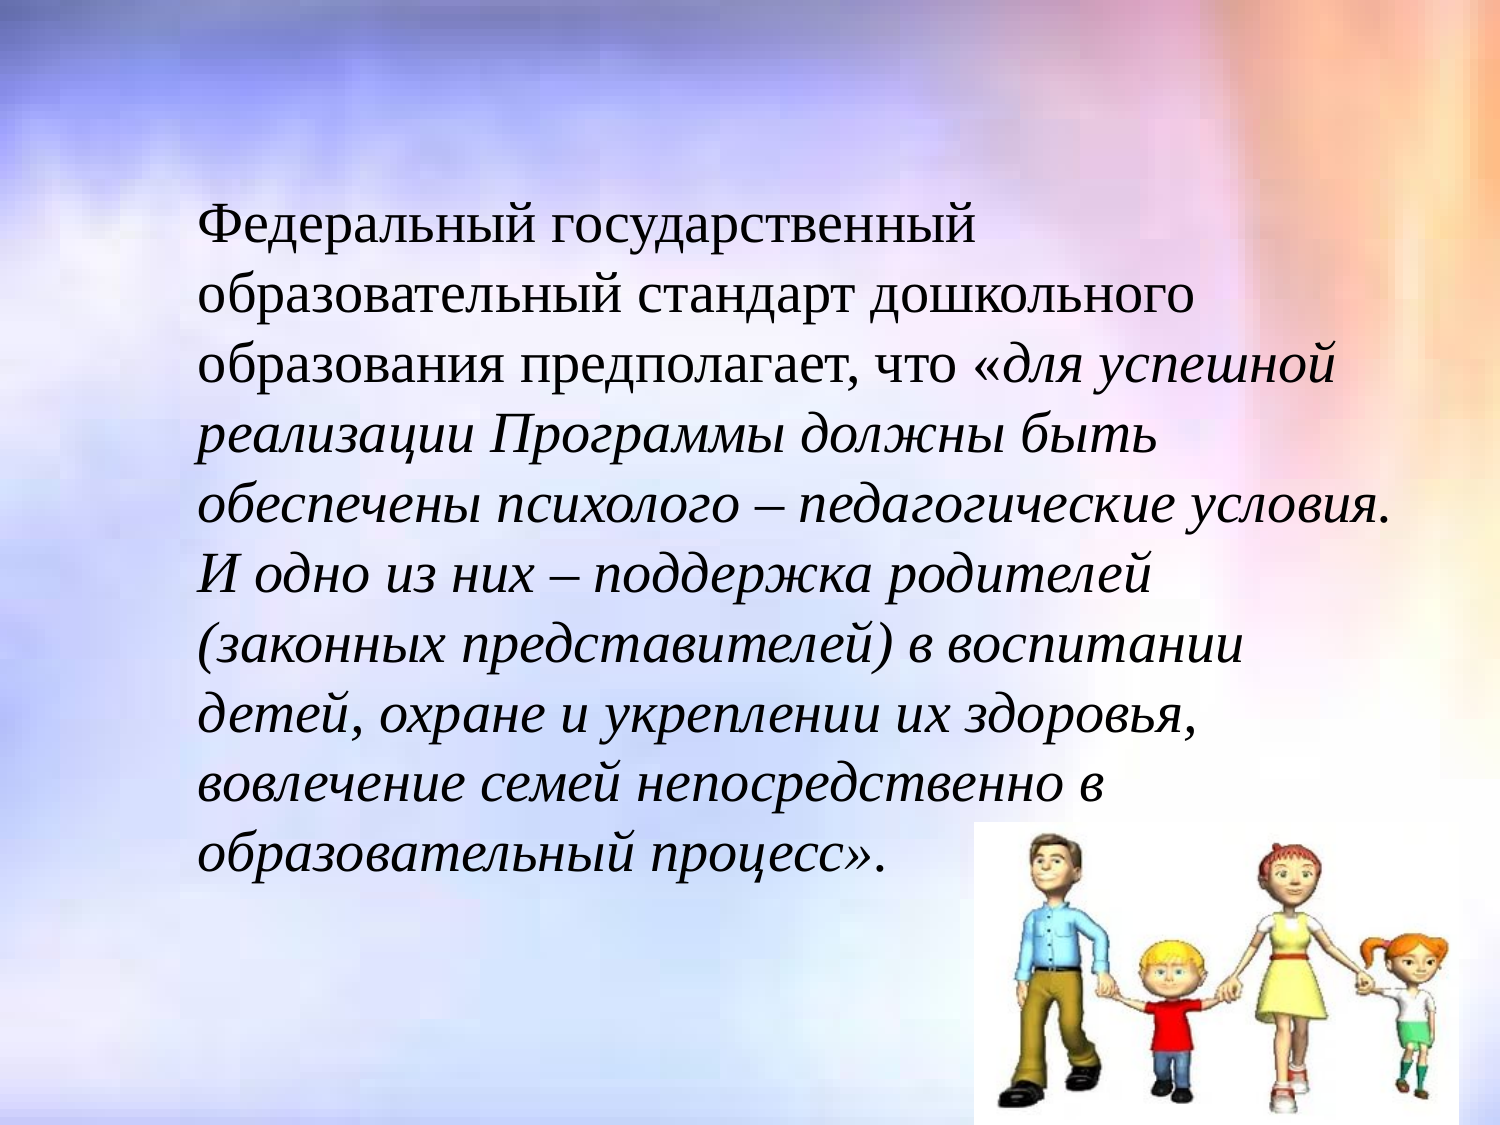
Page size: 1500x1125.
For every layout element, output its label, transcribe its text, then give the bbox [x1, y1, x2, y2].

text_box Федеральный государственный образовательный стандарт дошкольного образования предполагает, что «для успешной реализации Программы должны быть обеспечены психолого – педагогические условия. И одно из них – поддержка родителей (законных представителей) в воспитании детей, охране и укреплении их здоровья, вовлечение семей непосредственно в образовательный процесс». [182, 176, 1412, 891]
picture [0, 0, 1500, 1125]
